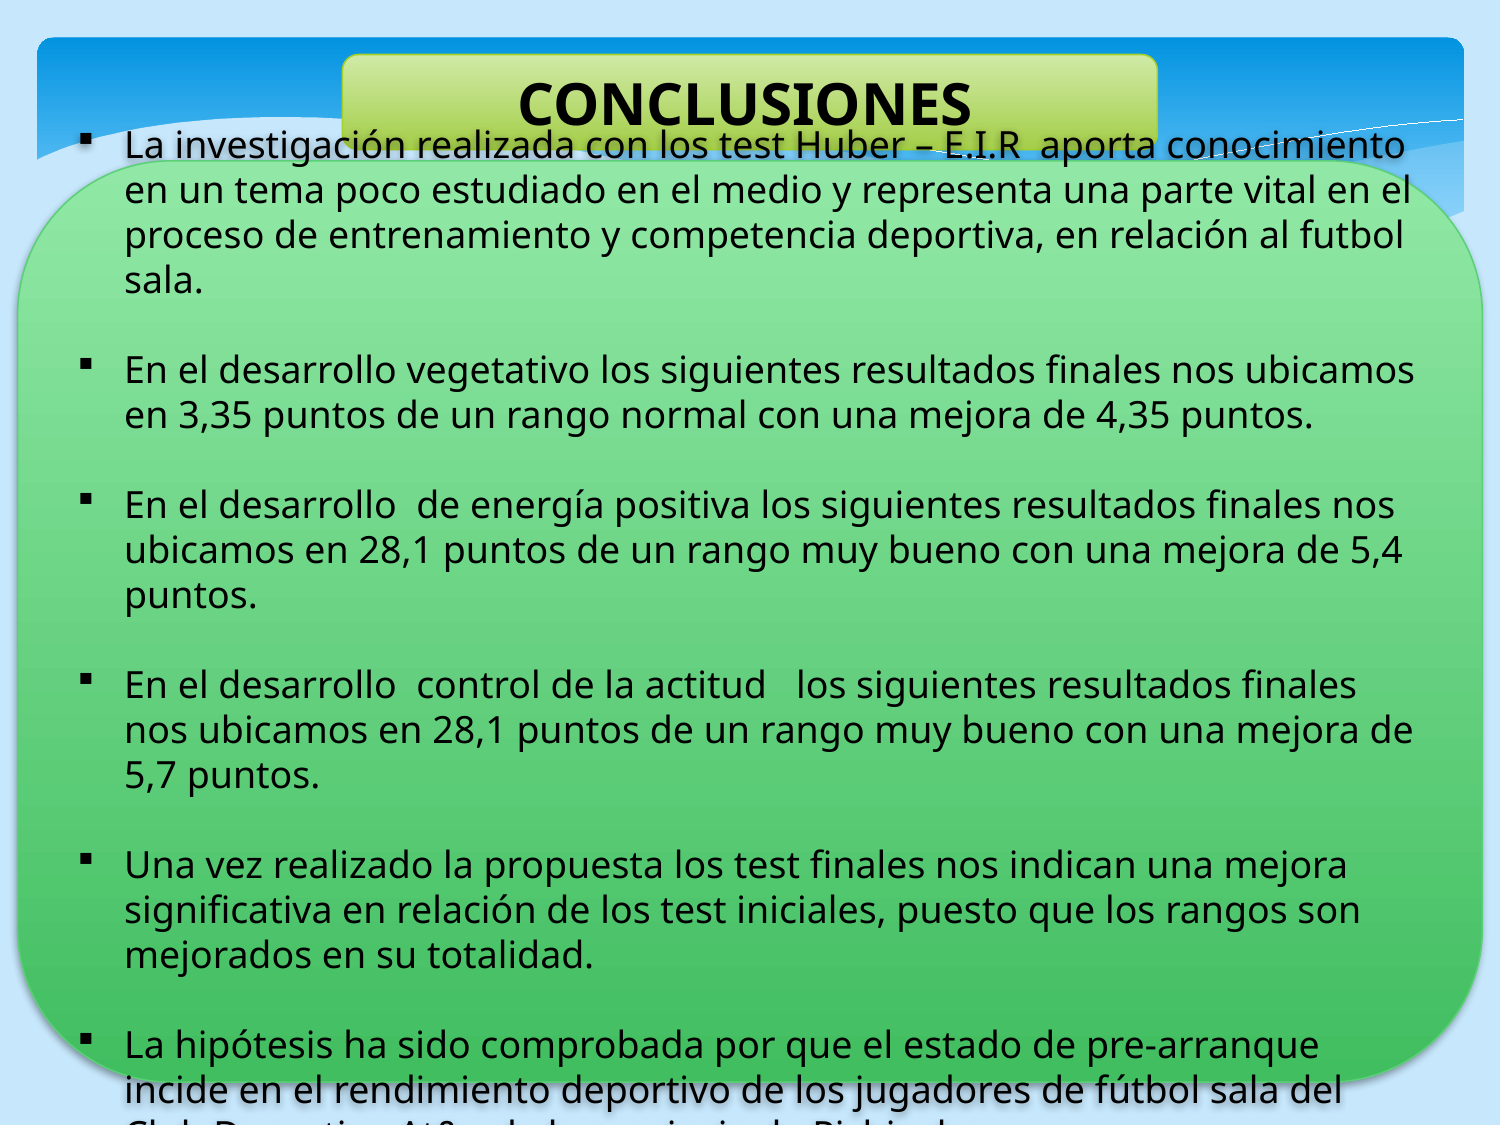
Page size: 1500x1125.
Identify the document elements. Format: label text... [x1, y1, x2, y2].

text_box CONCLUSIONES [341, 53, 1159, 151]
text_box La investigación realizada con los test Huber – E.I.R aporta conocimiento en un tema poco estudiado en el medio y representa una parte vital en el proceso de entrenamiento y competencia deportiva, en relación al futbol sala. En el desarrollo vegetativo los siguientes resultados finales nos ubicamos en 3,35 puntos de un rango normal con una mejora de 4,35 puntos. En el desarrollo de energía positiva los siguientes resultados finales nos ubicamos en 28,1 puntos de un rango muy bueno con una mejora de 5,4 puntos. En el desarrollo control de la actitud los siguientes resultados finales nos ubicamos en 28,1 puntos de un rango muy bueno con una mejora de 5,7 puntos. Una vez realizado la propuesta los test finales nos indican una mejora significativa en relación de los test iniciales, puesto que los rangos son mejorados en su totalidad. La hipótesis ha sido comprobada por que el estado de pre-arranque incide en el rendimiento deportivo de los jugadores de fútbol sala del Club Deportivo At&e de la provincia de Pichincha. [16, 160, 1484, 1083]
